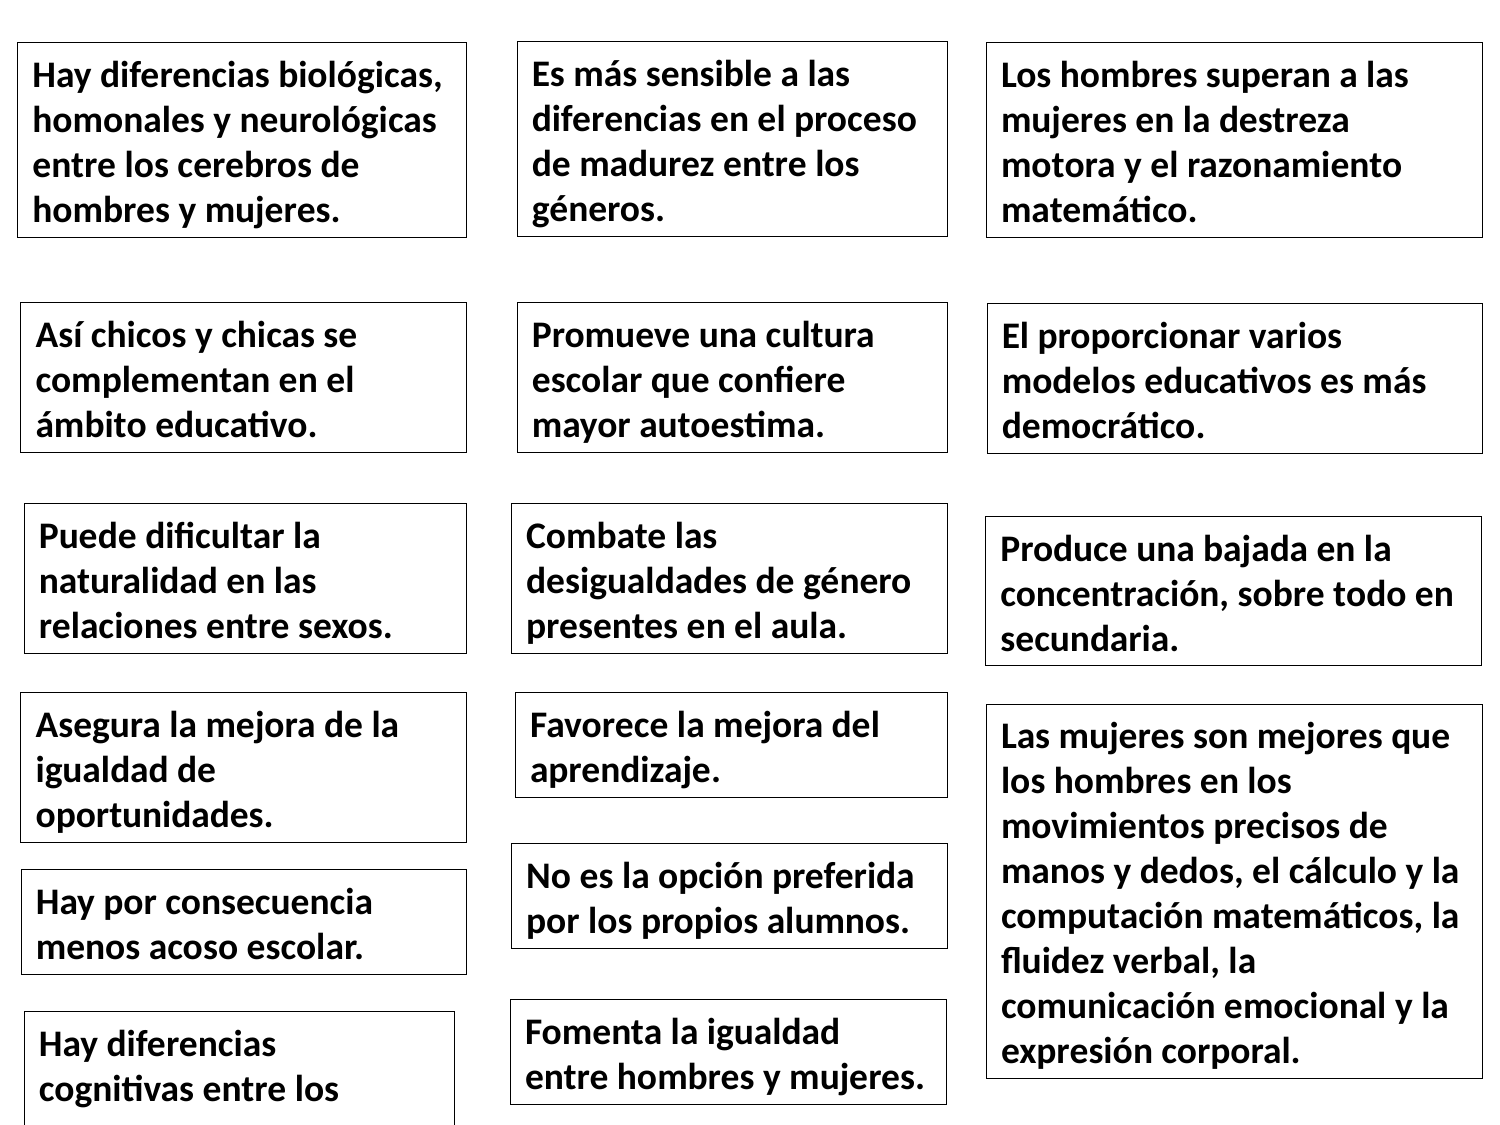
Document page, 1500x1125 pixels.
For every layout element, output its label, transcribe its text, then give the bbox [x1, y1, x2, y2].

text_box Los hombres superan a las mujeres en la destreza motora y el razonamiento matemático. [986, 42, 1483, 238]
text_box No es la opción preferida por los propios alumnos. [511, 843, 948, 949]
text_box Hay diferencias biológicas, homonales y neurológicas entre los cerebros de hombres y mujeres. [17, 42, 467, 238]
text_box Produce una bajada en la concentración, sobre todo en secundaria. [985, 516, 1482, 666]
text_box Asegura la mejora de la igualdad de oportunidades. [20, 692, 467, 843]
text_box Combate las desigualdades de género presentes en el aula. [511, 503, 948, 654]
text_box Hay por consecuencia menos acoso escolar. [21, 869, 467, 975]
text_box Fomenta la igualdad entre hombres y mujeres. [510, 999, 947, 1105]
text_box Es más sensible a las diferencias en el proceso de madurez entre los géneros. [517, 41, 948, 237]
text_box Hay diferencias cognitivas entre los sexos. [24, 1011, 455, 1125]
text_box Así chicos y chicas se complementan en el ámbito educativo. [20, 302, 467, 453]
text_box Puede dificultar la naturalidad en las relaciones entre sexos. [24, 503, 467, 654]
text_box Las mujeres son mejores que los hombres en los movimientos precisos de manos y dedos, el cálculo y la computación matemáticos, la fluidez verbal, la comunicación emocional y la expresión corporal. [986, 704, 1483, 1079]
text_box Promueve una cultura escolar que confiere mayor autoestima. [517, 302, 948, 453]
text_box Favorece la mejora del aprendizaje. [515, 692, 948, 798]
text_box El proporcionar varios modelos educativos es más democrático. [987, 303, 1483, 454]
